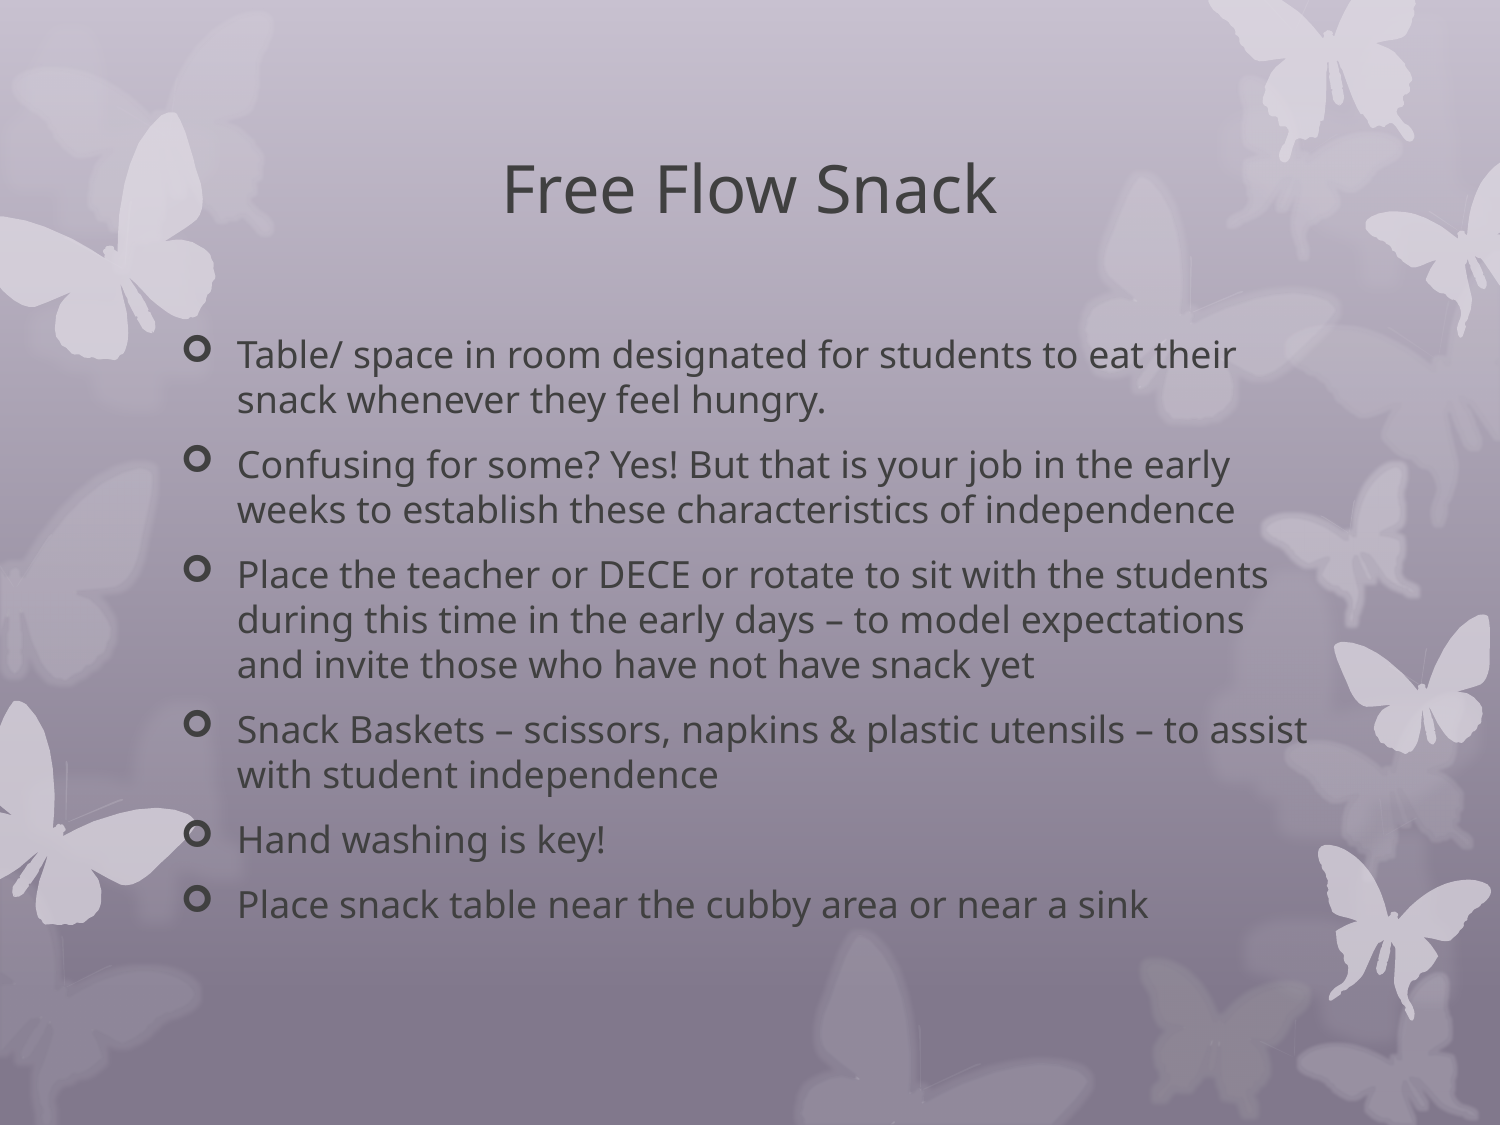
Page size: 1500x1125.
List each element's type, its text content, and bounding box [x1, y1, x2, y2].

title Free Flow Snack [165, 110, 1335, 263]
list Table/ space in room designated for students to eat their snack whenever they feel hungry. Confusing for some? Yes! But that is your job in the early weeks to establish these characteristics of independence Place the teacher or DECE or rotate to sit with the students during this time in the early days – to model expectations and invite those who have not have snack yet Snack Baskets – scissors, napkins & plastic utensils – to assist with student independence Hand washing is key! Place snack table near the cubby area or near a sink [165, 296, 1335, 962]
